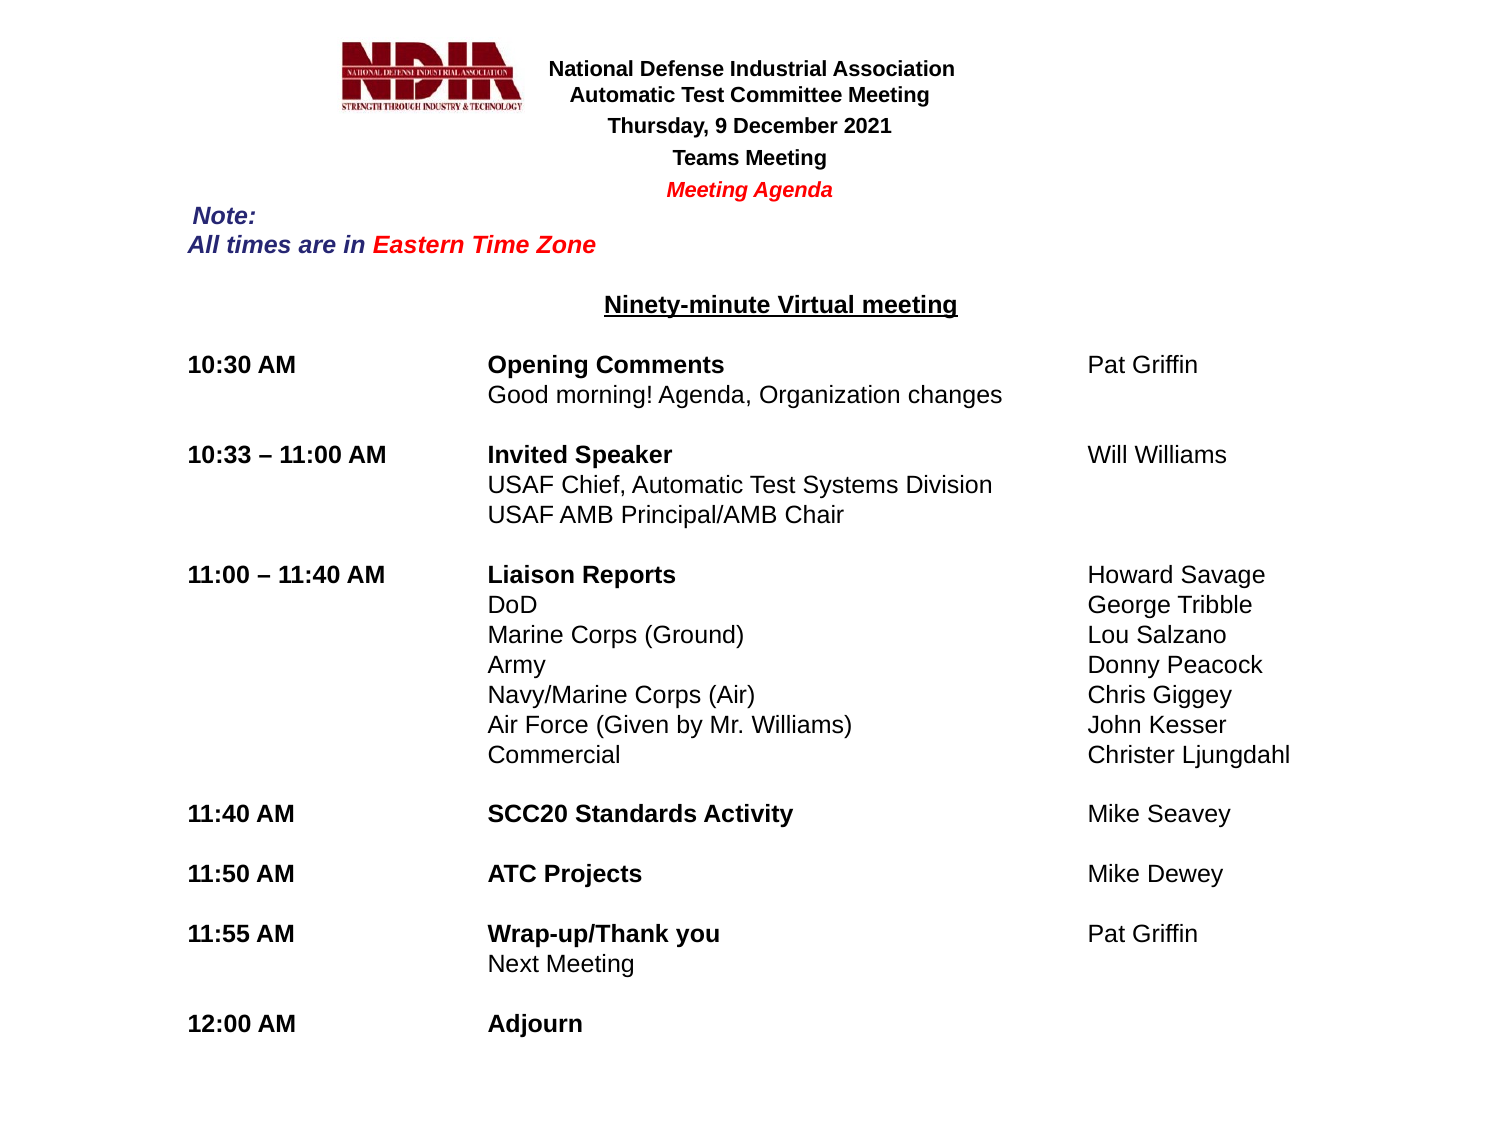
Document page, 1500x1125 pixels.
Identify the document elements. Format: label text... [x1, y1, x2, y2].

text_box National Defense Industrial Association Automatic Test Committee Meeting Thursday, 9 December 2021 Teams Meeting Meeting Agenda [299, 46, 1200, 199]
picture [337, 37, 526, 115]
text_box Note: All times are in Eastern Time Zone Ninety-minute Virtual meeting 10:30 AM Opening Comments Pat Griffin Good morning! Agenda, Organization changes 10:33 – 11:00 AM Invited Speaker Will Williams USAF Chief, Automatic Test Systems Division USAF AMB Principal/AMB Chair 11:00 – 11:40 AM Liaison Reports Howard Savage DoD George Tribble Marine Corps (Ground) Lou Salzano Army Donny Peacock Navy/Marine Corps (Air) Chris Giggey Air Force (Given by Mr. Williams) John Kesser Commercial Christer Ljungdahl 11:40 AM SCC20 Standards Activity Mike Seavey 11:50 AM ATC Projects Mike Dewey 11:55 AM Wrap-up/Thank you Pat Griffin Next Meeting 12:00 AM Adjourn [187, 199, 1375, 1061]
